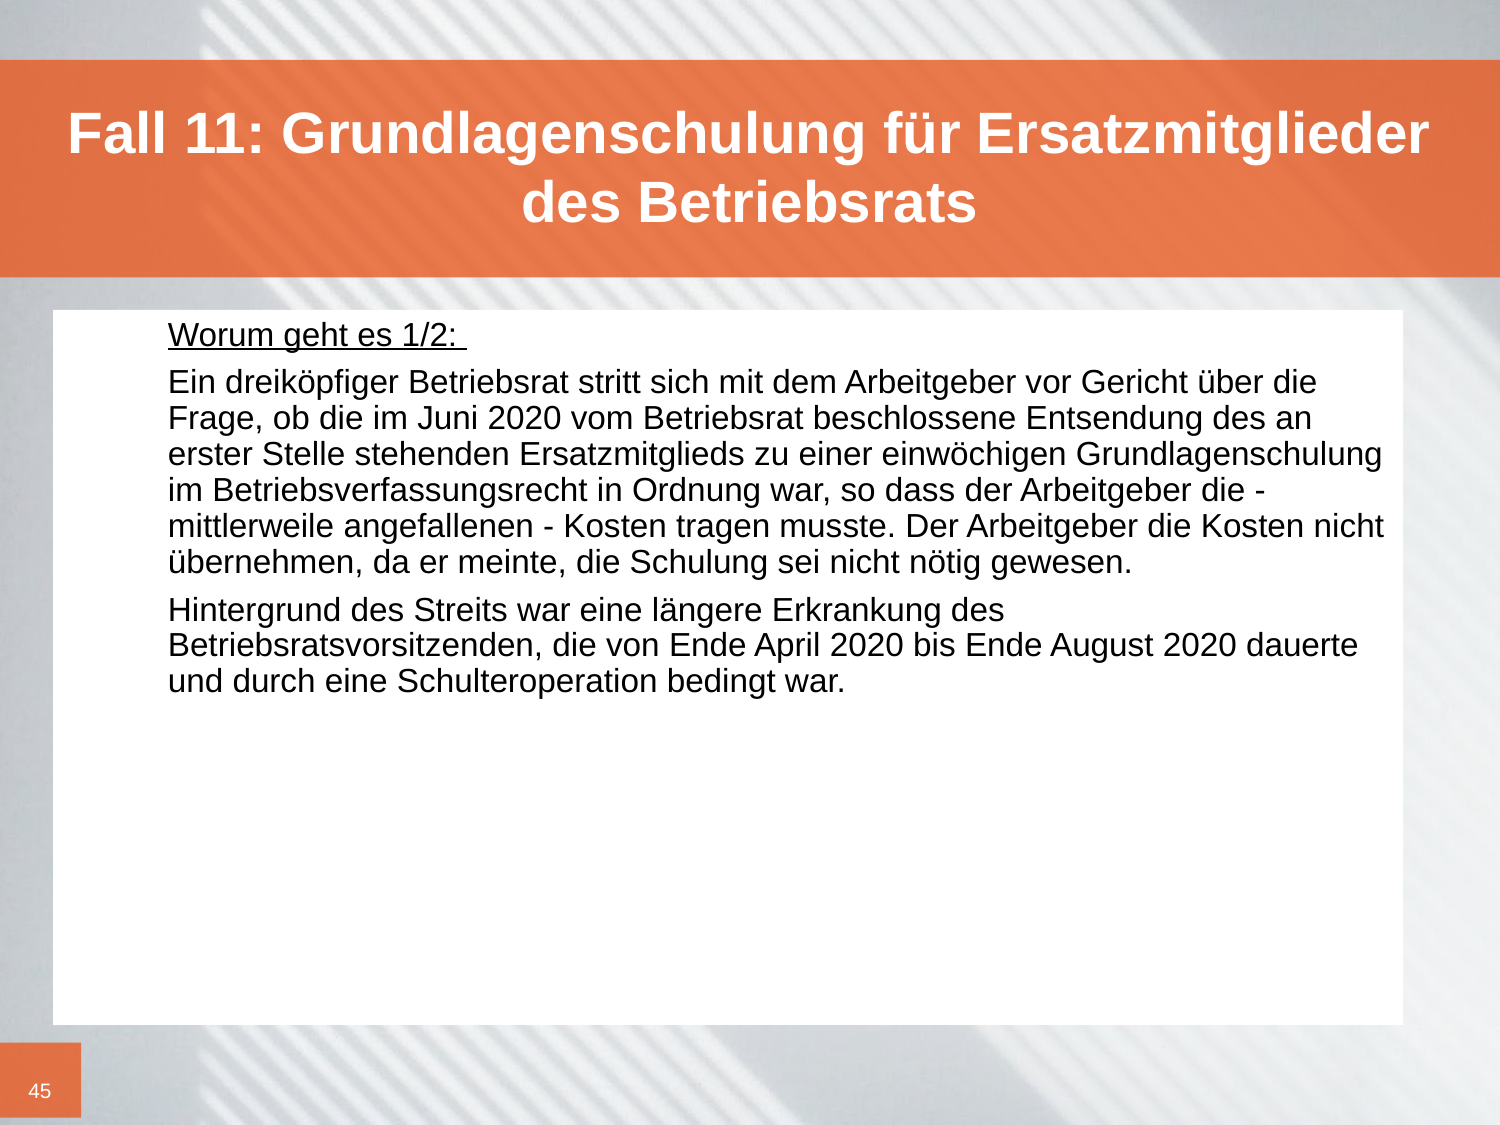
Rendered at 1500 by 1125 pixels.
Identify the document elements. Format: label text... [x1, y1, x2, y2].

picture [0, 278, 1500, 1125]
list Worum geht es 1/2: Ein dreiköpfiger Betriebsrat stritt sich mit dem Arbeitgeber vor Gericht über die Frage, ob die im Juni 2020 vom Betriebsrat beschlossene Entsendung des an erster Stelle stehenden Ersatzmitglieds zu einer einwöchigen Grundlagenschulung im Betriebsverfassungsrecht in Ordnung war, so dass der Arbeitgeber die - mittlerweile angefallenen - Kosten tragen musste. Der Arbeitgeber die Kosten nicht übernehmen, da er meinte, die Schulung sei nicht nötig gewesen. Hintergrund des Streits war eine längere Erkrankung des Betriebsratsvorsitzenden, die von Ende April 2020 bis Ende August 2020 dauerte und durch eine Schulteroperation bedingt war. [53, 309, 1404, 1025]
picture [0, 0, 1500, 59]
title Fall 11: Grundlagenschulung für Ersatzmitglieder des Betriebsrats [0, 59, 1500, 278]
